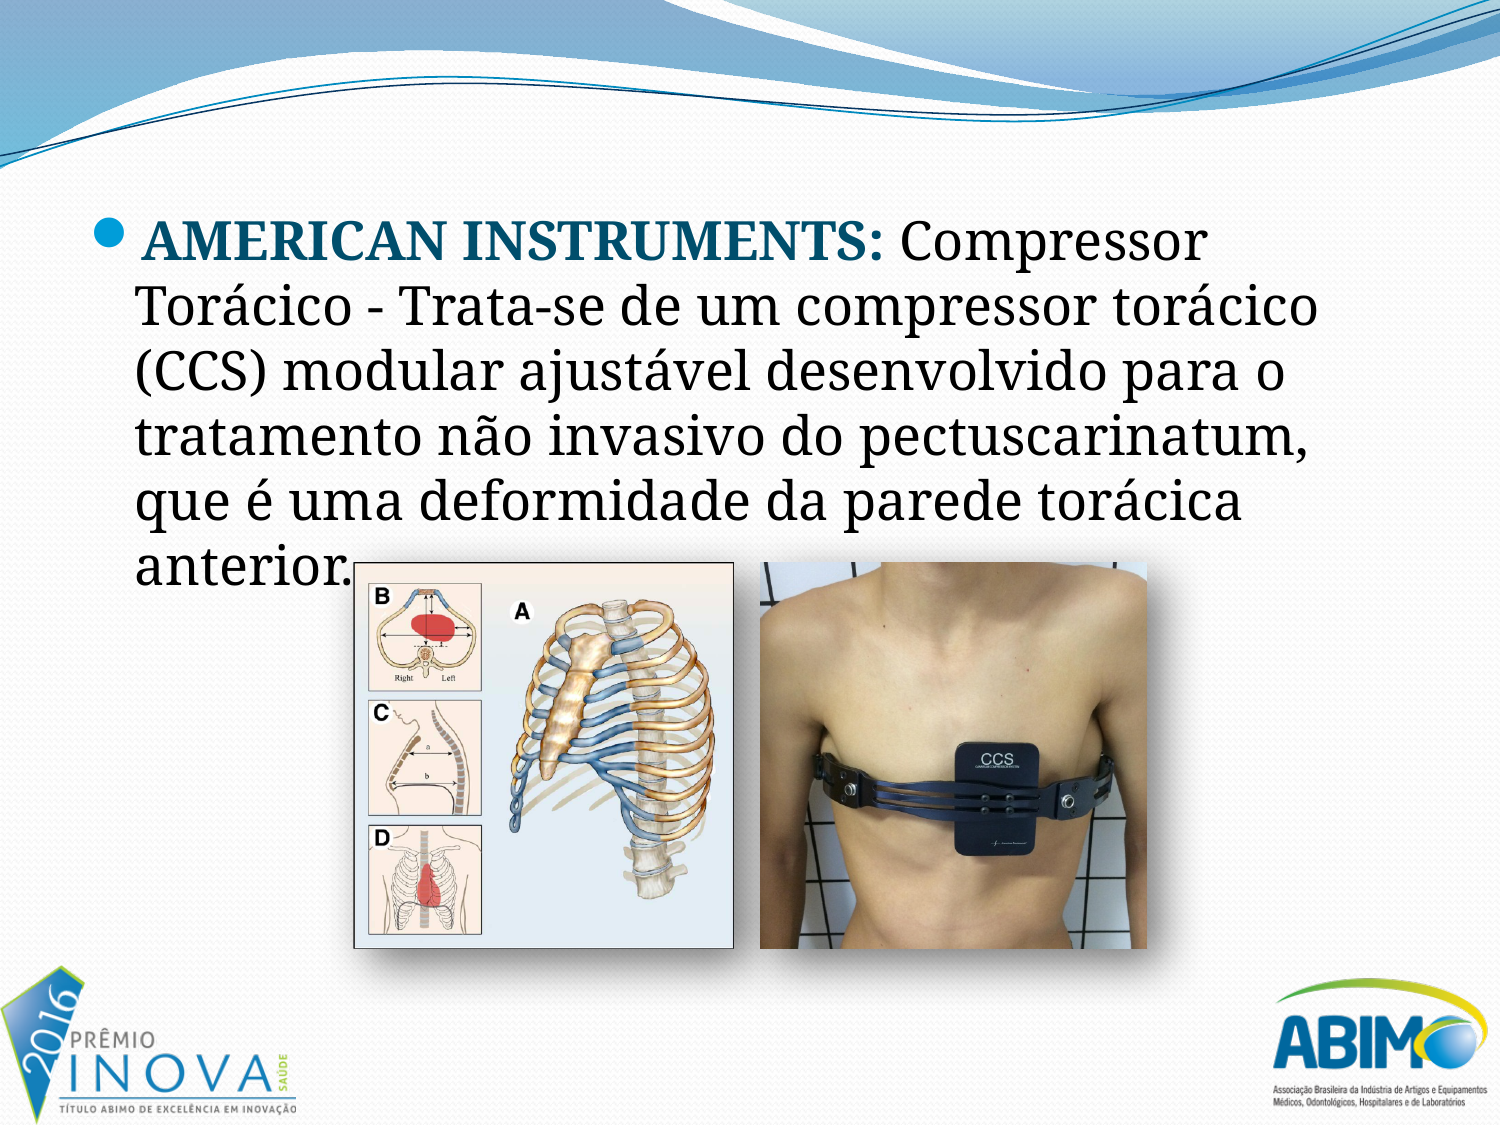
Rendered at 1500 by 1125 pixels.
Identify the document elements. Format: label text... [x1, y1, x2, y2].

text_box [352, 561, 1148, 949]
picture [1261, 965, 1500, 1125]
picture [0, 965, 296, 1125]
list AMERICAN INSTRUMENTS: Compressor Torácico - Trata-se de um compressor torácico (CCS) modular ajustável desenvolvido para o tratamento não invasivo do pectuscarinatum, que é uma deformidade da parede torácica anterior. [75, 199, 1425, 920]
